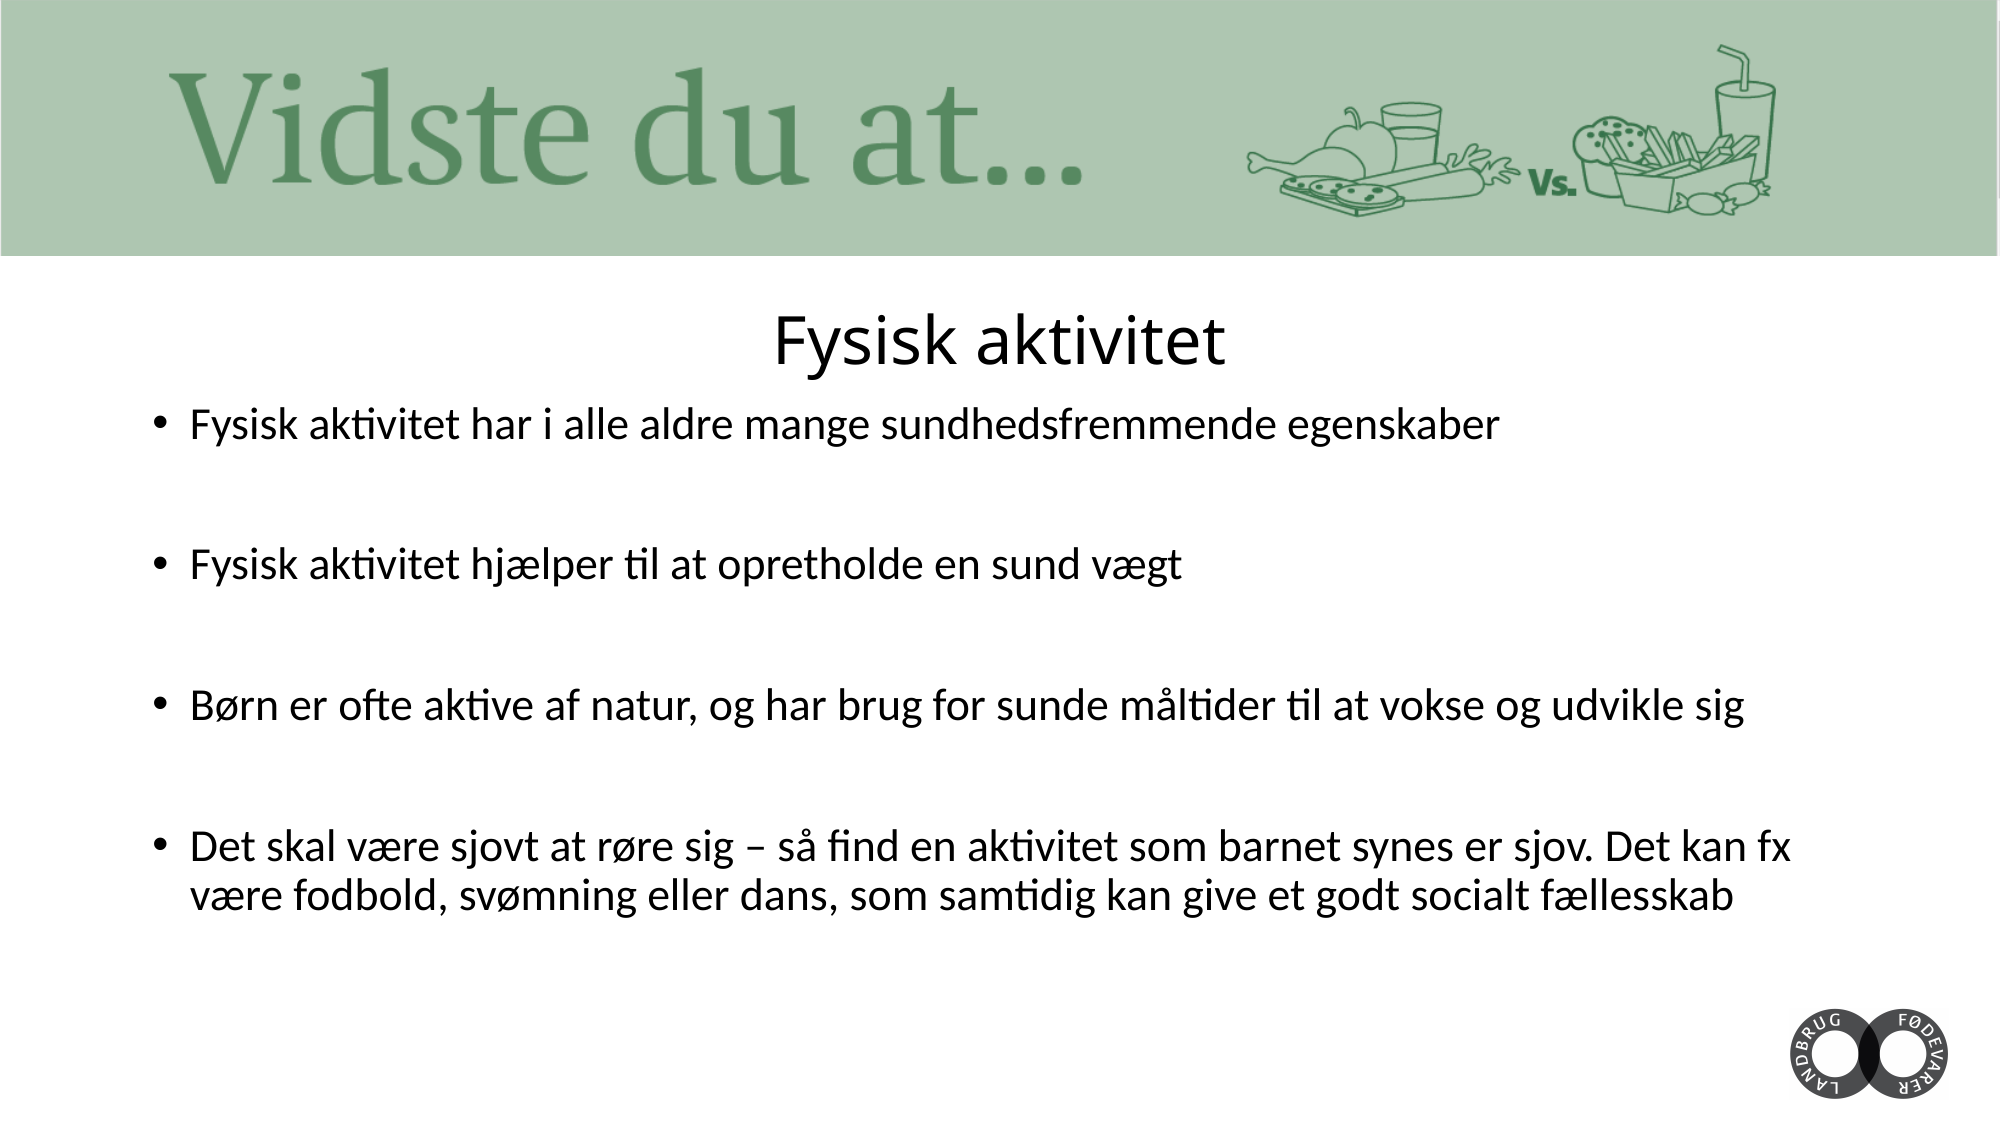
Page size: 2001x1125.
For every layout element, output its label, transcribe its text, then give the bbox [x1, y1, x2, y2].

picture [0, 0, 2000, 256]
picture [1789, 1008, 1949, 1100]
list Fysisk aktivitet Fysisk aktivitet har i alle aldre mange sundhedsfremmende egenskaber Fysisk aktivitet hjælper til at opretholde en sund vægt Børn er ofte aktive af natur, og har brug for sunde måltider til at vokse og udvikle sig Det skal være sjovt at røre sig – så find en aktivitet som barnet synes er sjov. Det kan fx være fodbold, svømning eller dans, som samtidig kan give et godt socialt fællesskab [137, 299, 1863, 1014]
